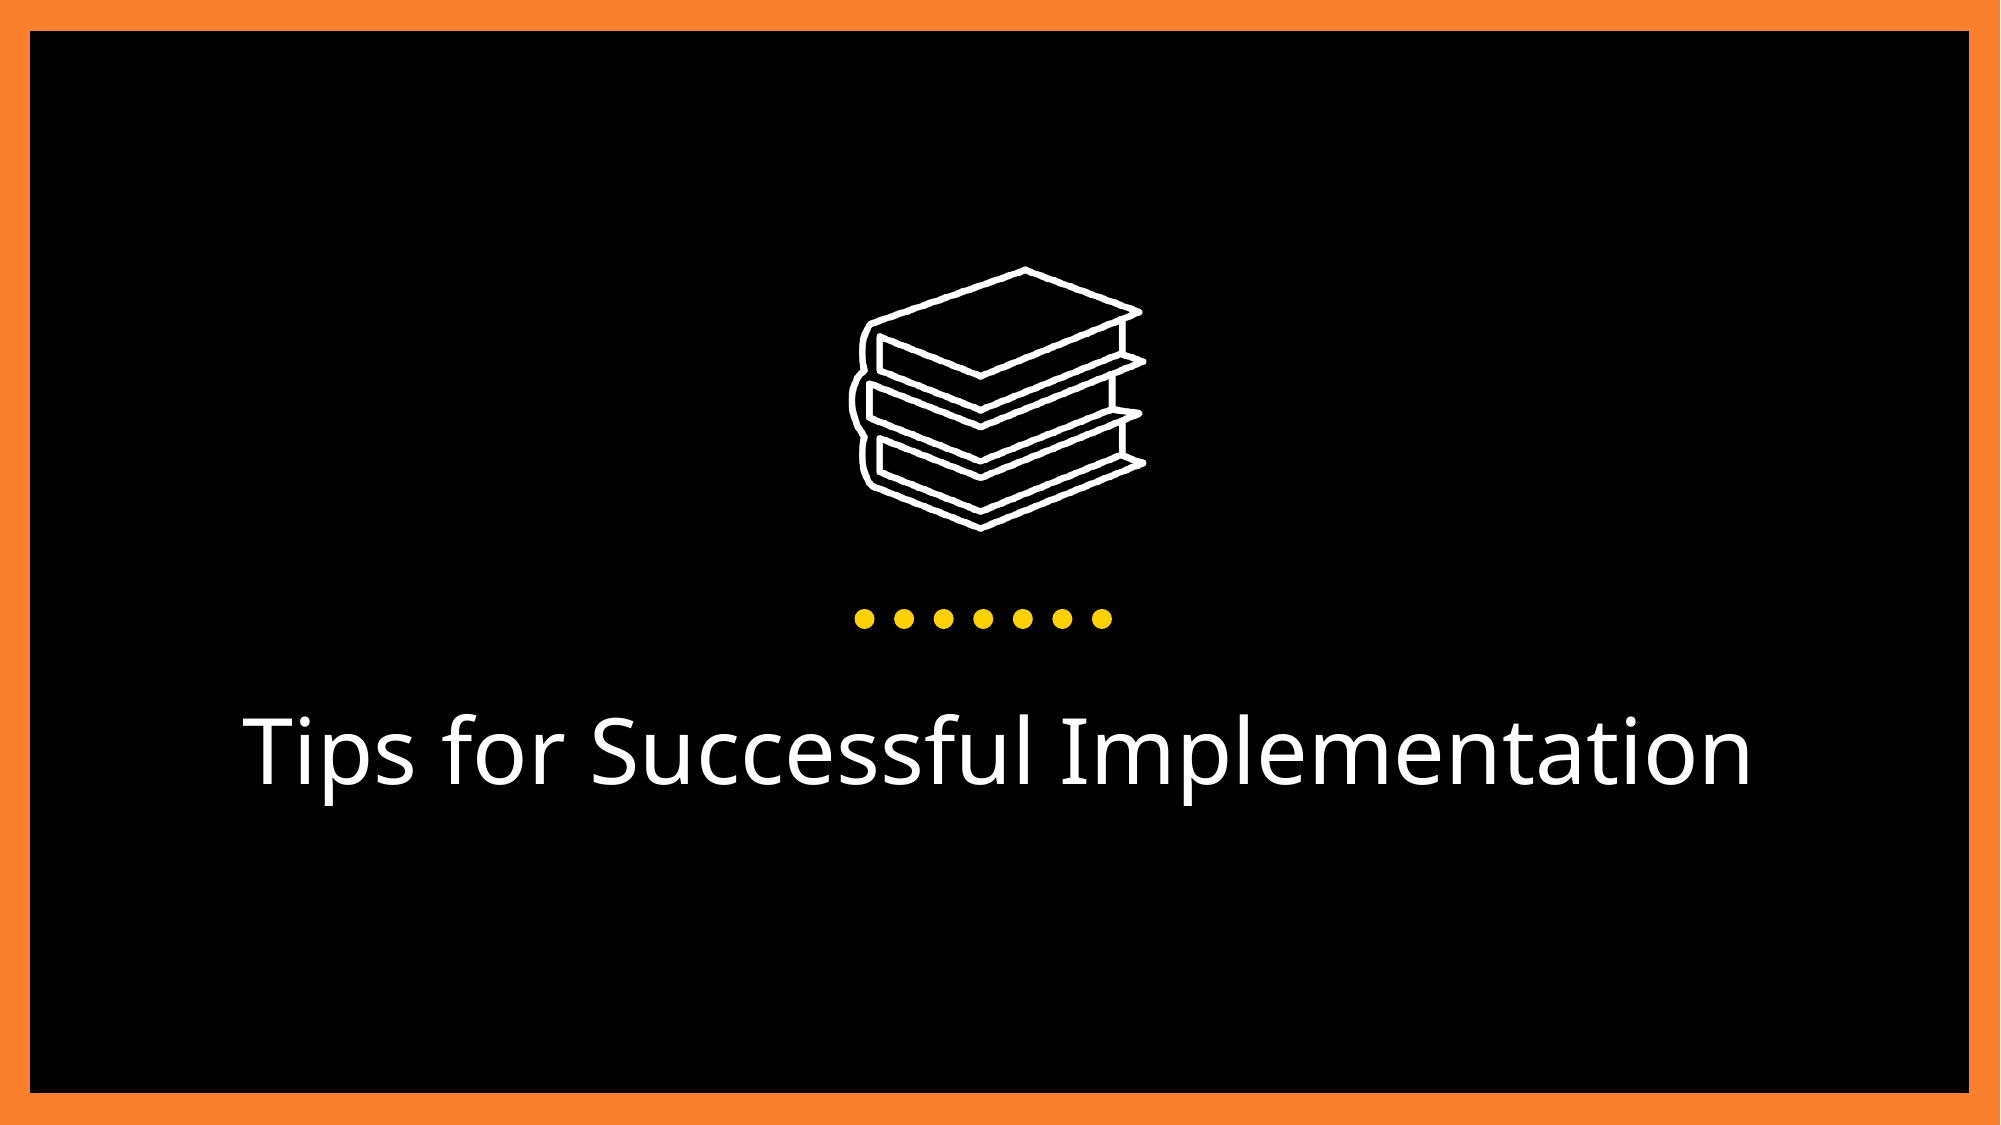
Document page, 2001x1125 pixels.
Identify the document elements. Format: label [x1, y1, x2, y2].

text_box [14, 15, 1986, 1110]
text_box [97, 313, 1902, 812]
picture [837, 238, 1163, 563]
